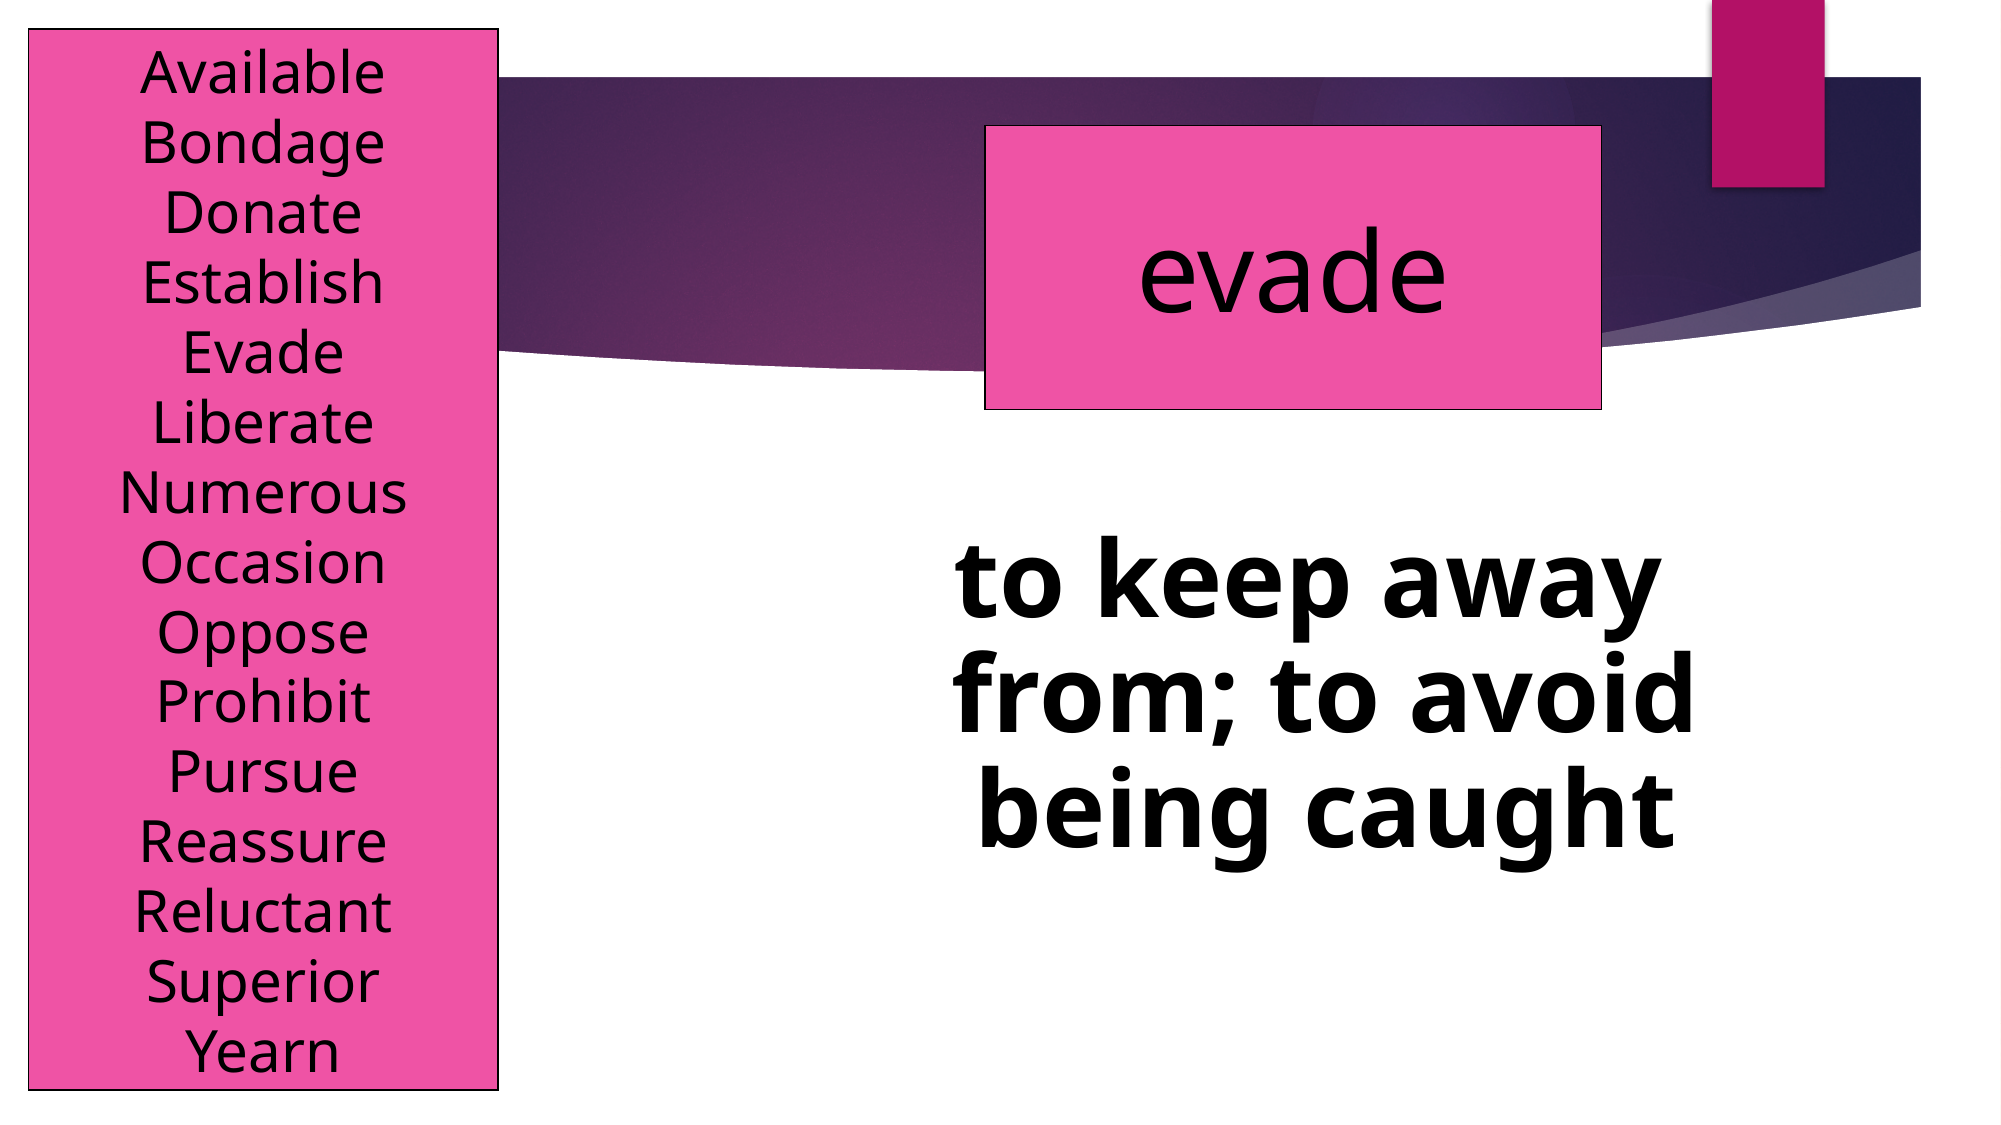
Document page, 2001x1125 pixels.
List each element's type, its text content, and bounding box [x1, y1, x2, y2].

text_box to keep away from; to avoid being caught [882, 517, 1733, 979]
text_box evade [985, 125, 1602, 410]
text_box Available Bondage Donate Establish Evade Liberate Numerous Occasion Oppose Prohibit Pursue Reassure Reluctant Superior Yearn [28, 29, 499, 1091]
